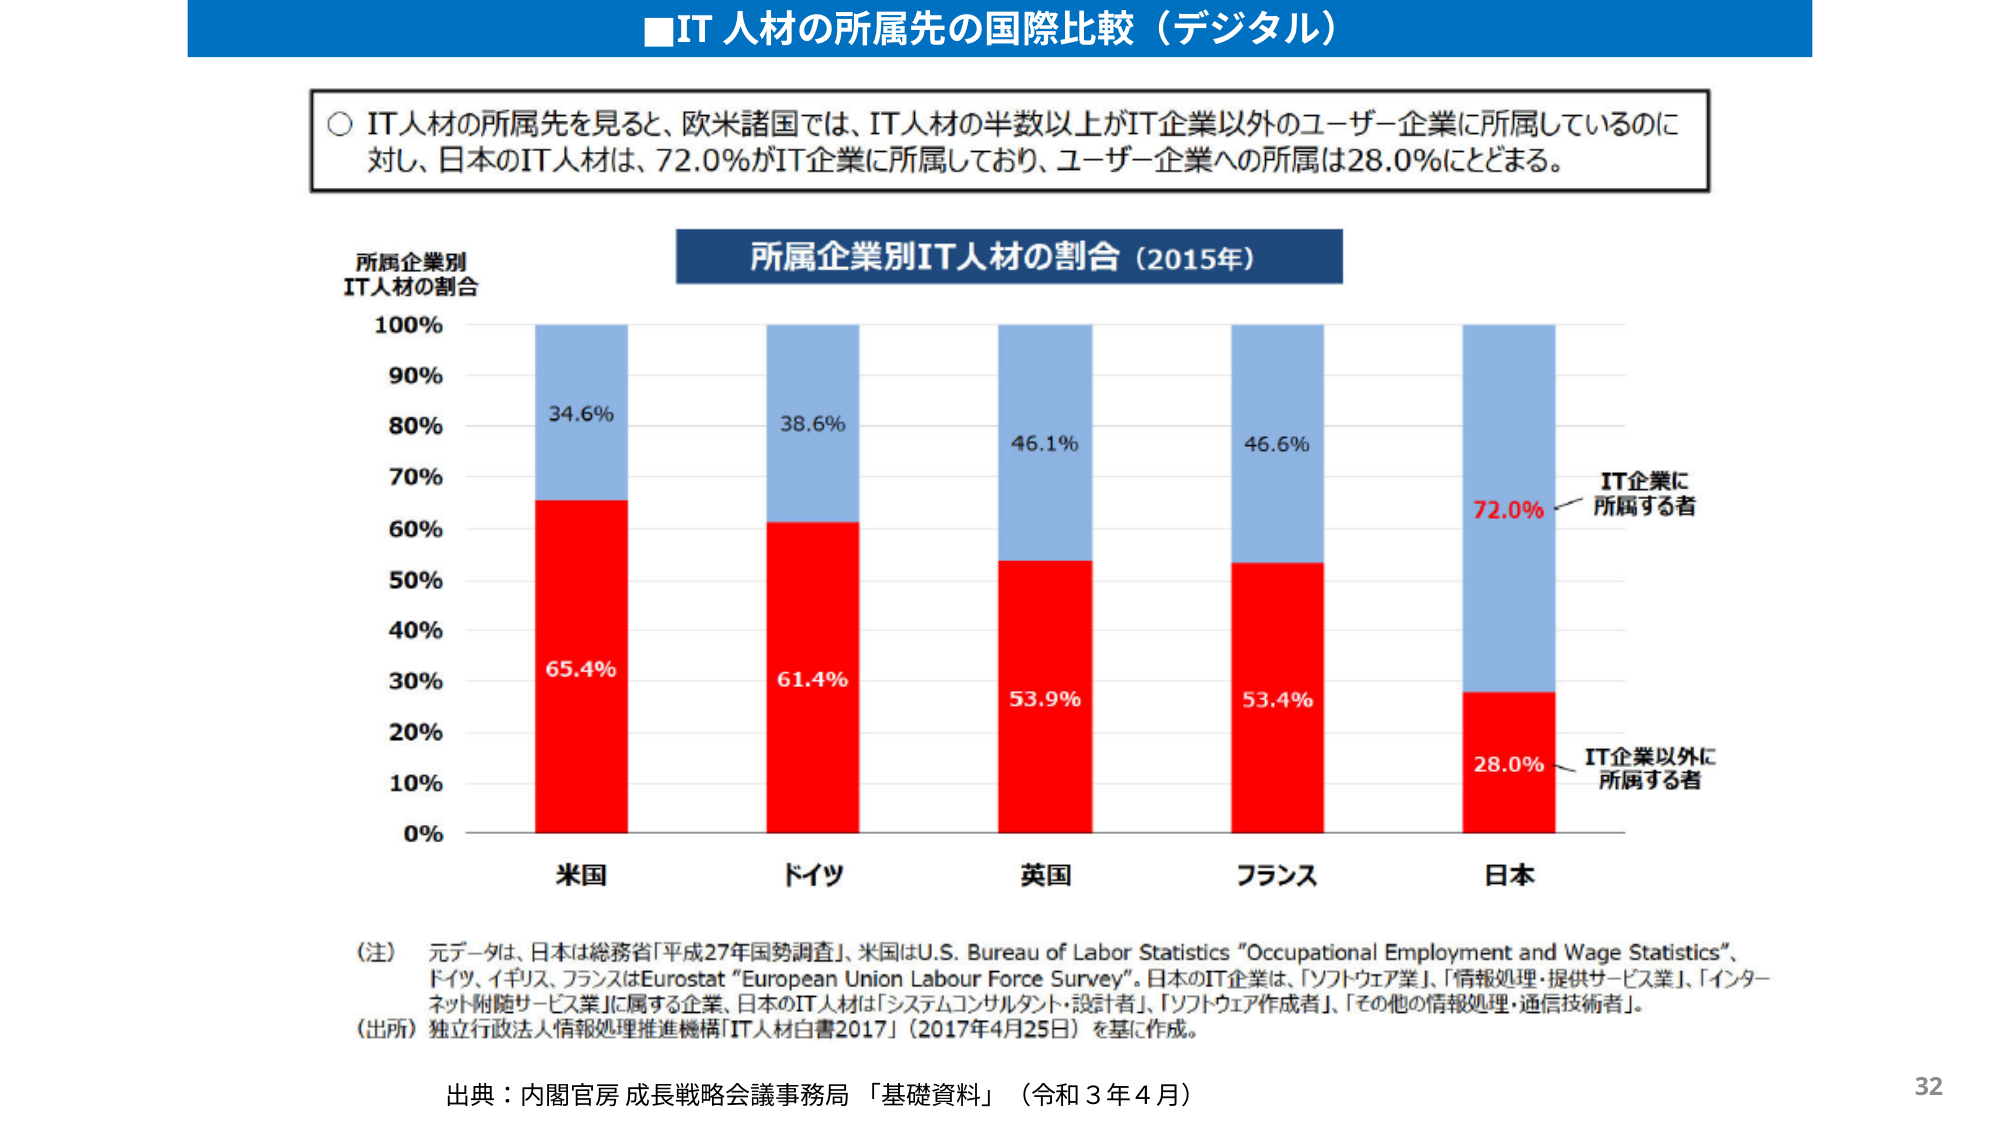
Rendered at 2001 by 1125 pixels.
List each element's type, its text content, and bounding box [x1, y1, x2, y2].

picture [302, 84, 1722, 896]
slide_number 32 [1608, 1059, 1959, 1116]
picture [351, 939, 1784, 1044]
text_box 出典：内閣官房 成長戦略会議事務局 「基礎資料」（令和３年４月） [430, 1071, 1363, 1117]
text_box ■IT人材の所属先の国際比較（デジタル） [187, 0, 1813, 58]
